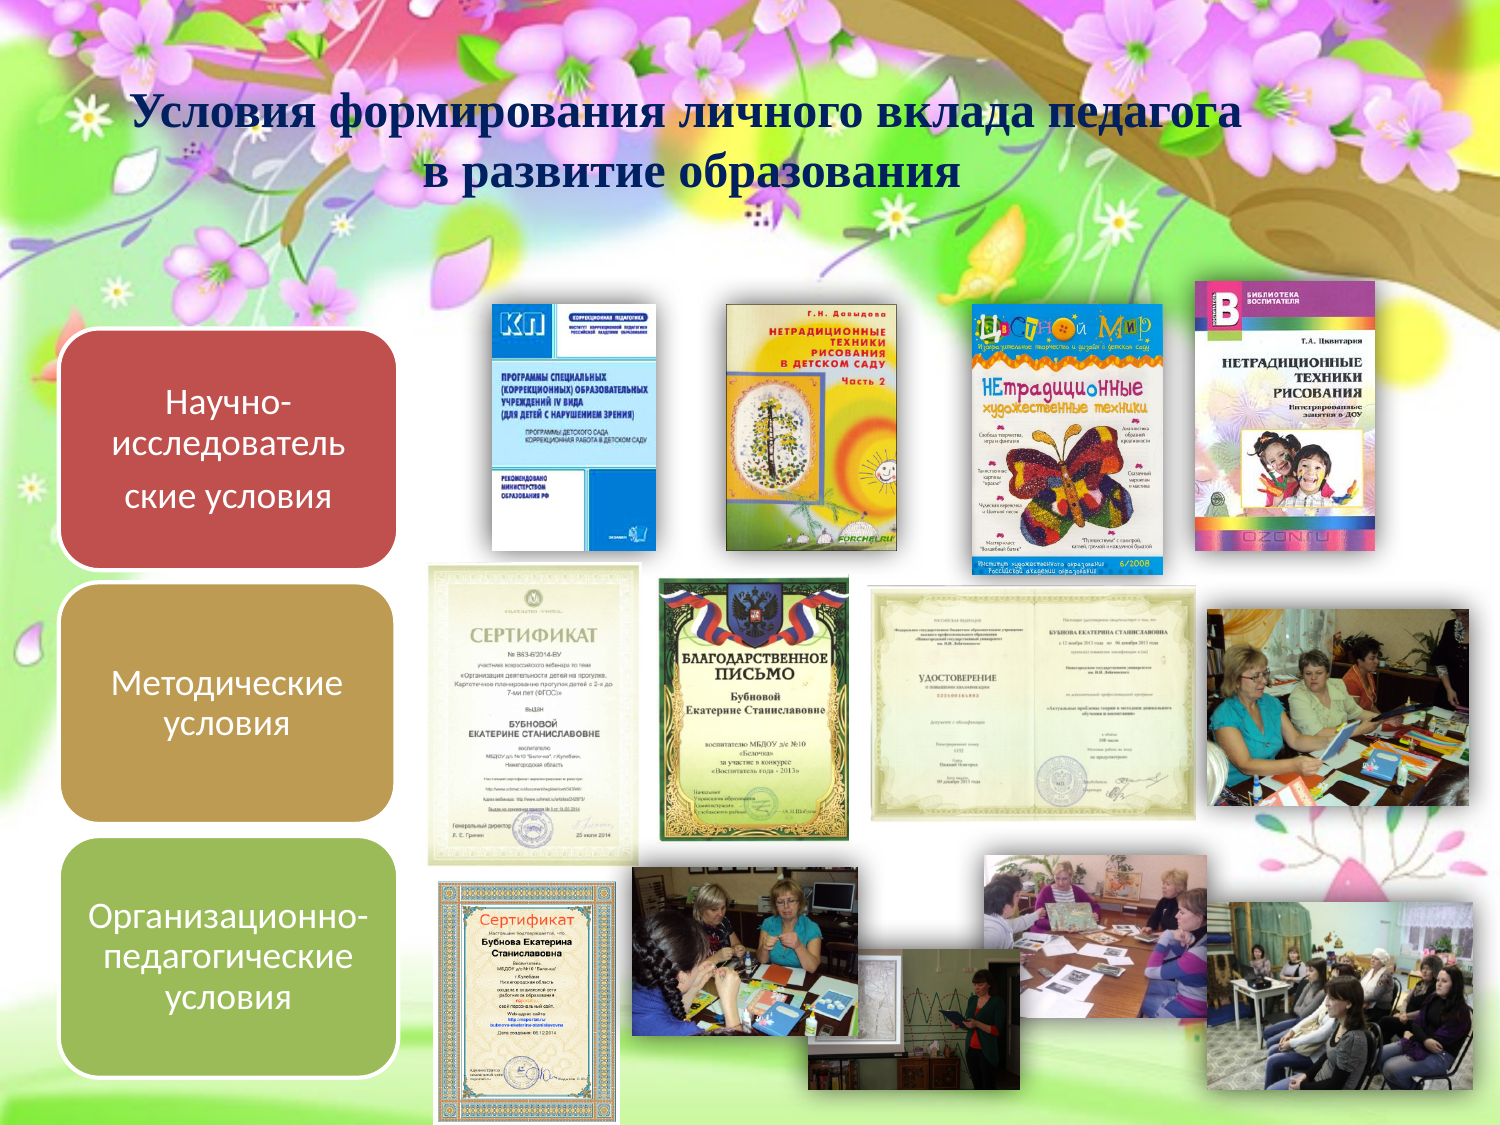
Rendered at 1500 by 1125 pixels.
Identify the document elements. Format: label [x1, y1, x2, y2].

text_box [58, 327, 399, 1079]
picture [0, 0, 1500, 1125]
